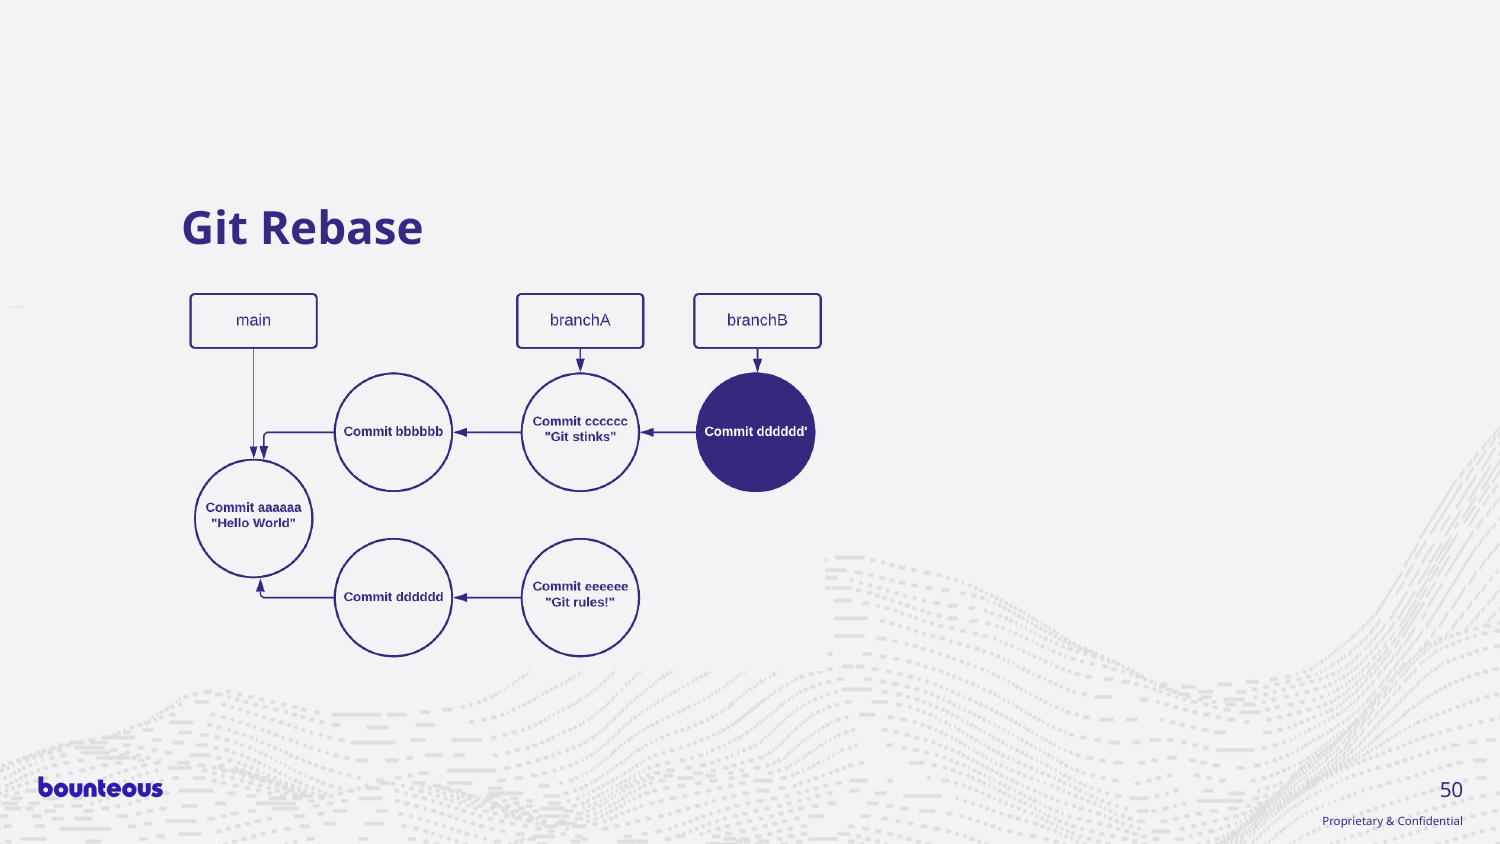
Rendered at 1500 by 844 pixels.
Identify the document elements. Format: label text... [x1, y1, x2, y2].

picture [180, 283, 825, 671]
picture [25, 744, 176, 830]
title Git Rebase [181, 198, 1282, 340]
